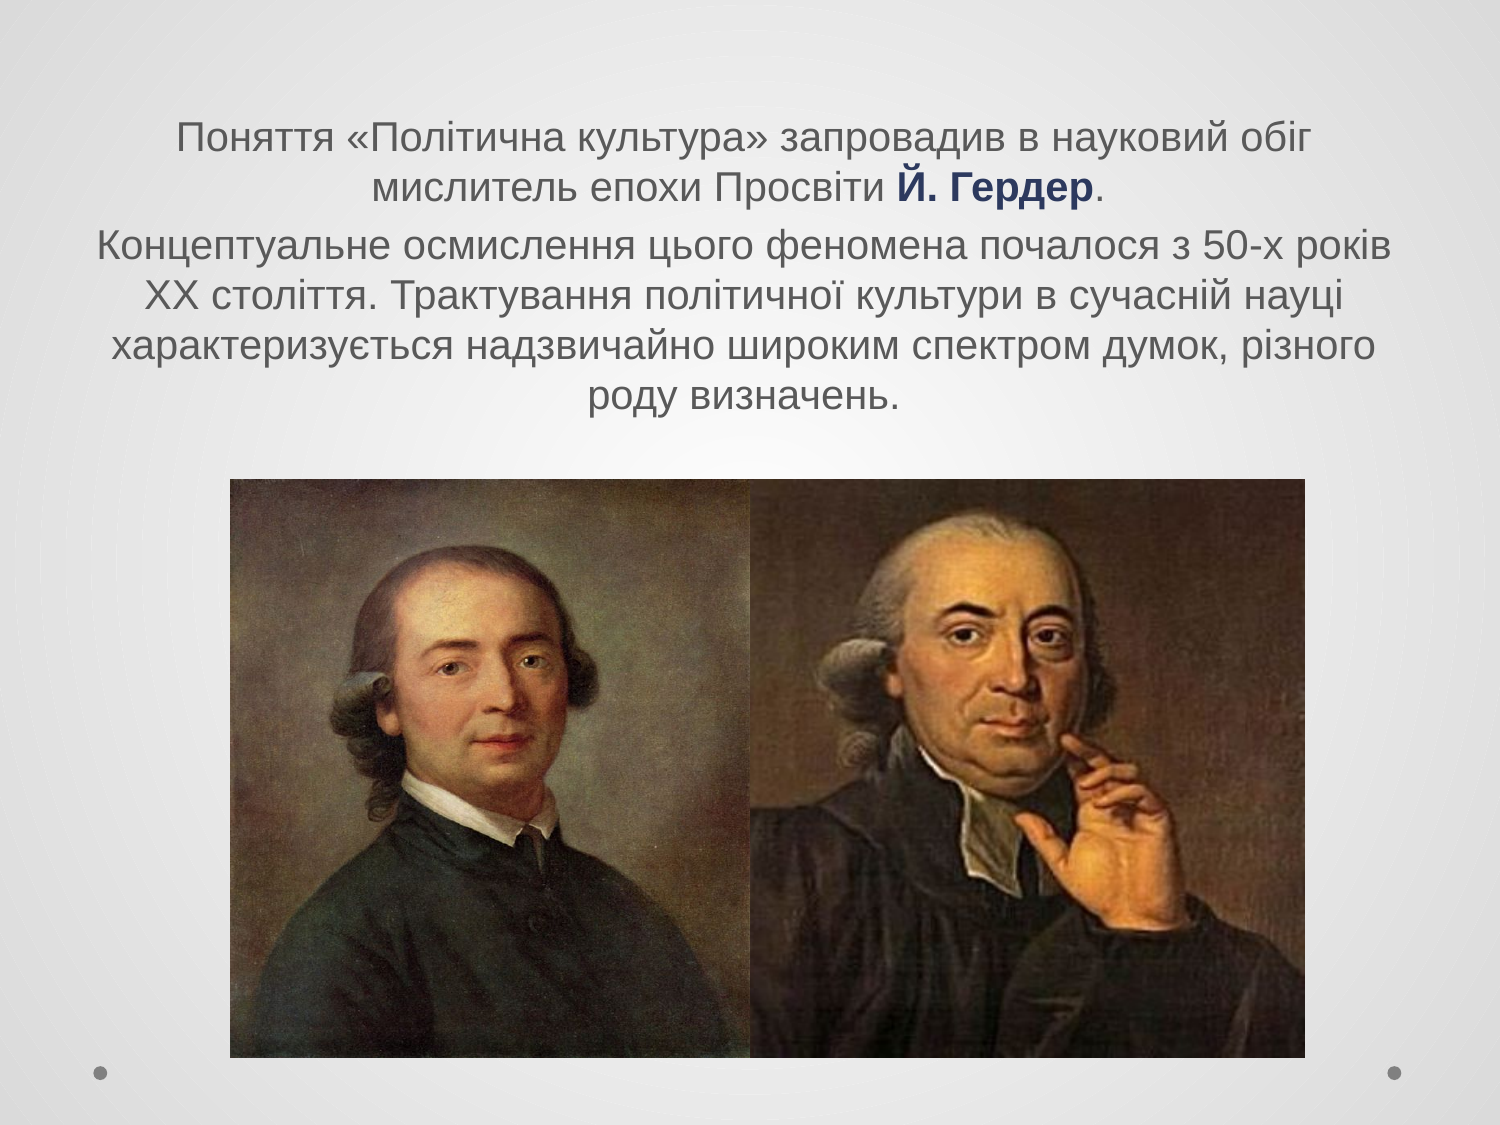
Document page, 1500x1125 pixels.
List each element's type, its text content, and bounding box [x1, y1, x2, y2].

list Поняття «Політична культура» запровадив в науковий обіг мислитель епохи Просвіти Й. Гердер. Концептуальне осмислення цього феномена почалося з 50-х років ХХ століття. Трактування політичної культури в сучасній науці характеризується надзвичайно широким спектром думок, різного роду визначень. [76, 101, 1412, 398]
picture [229, 479, 1305, 1058]
